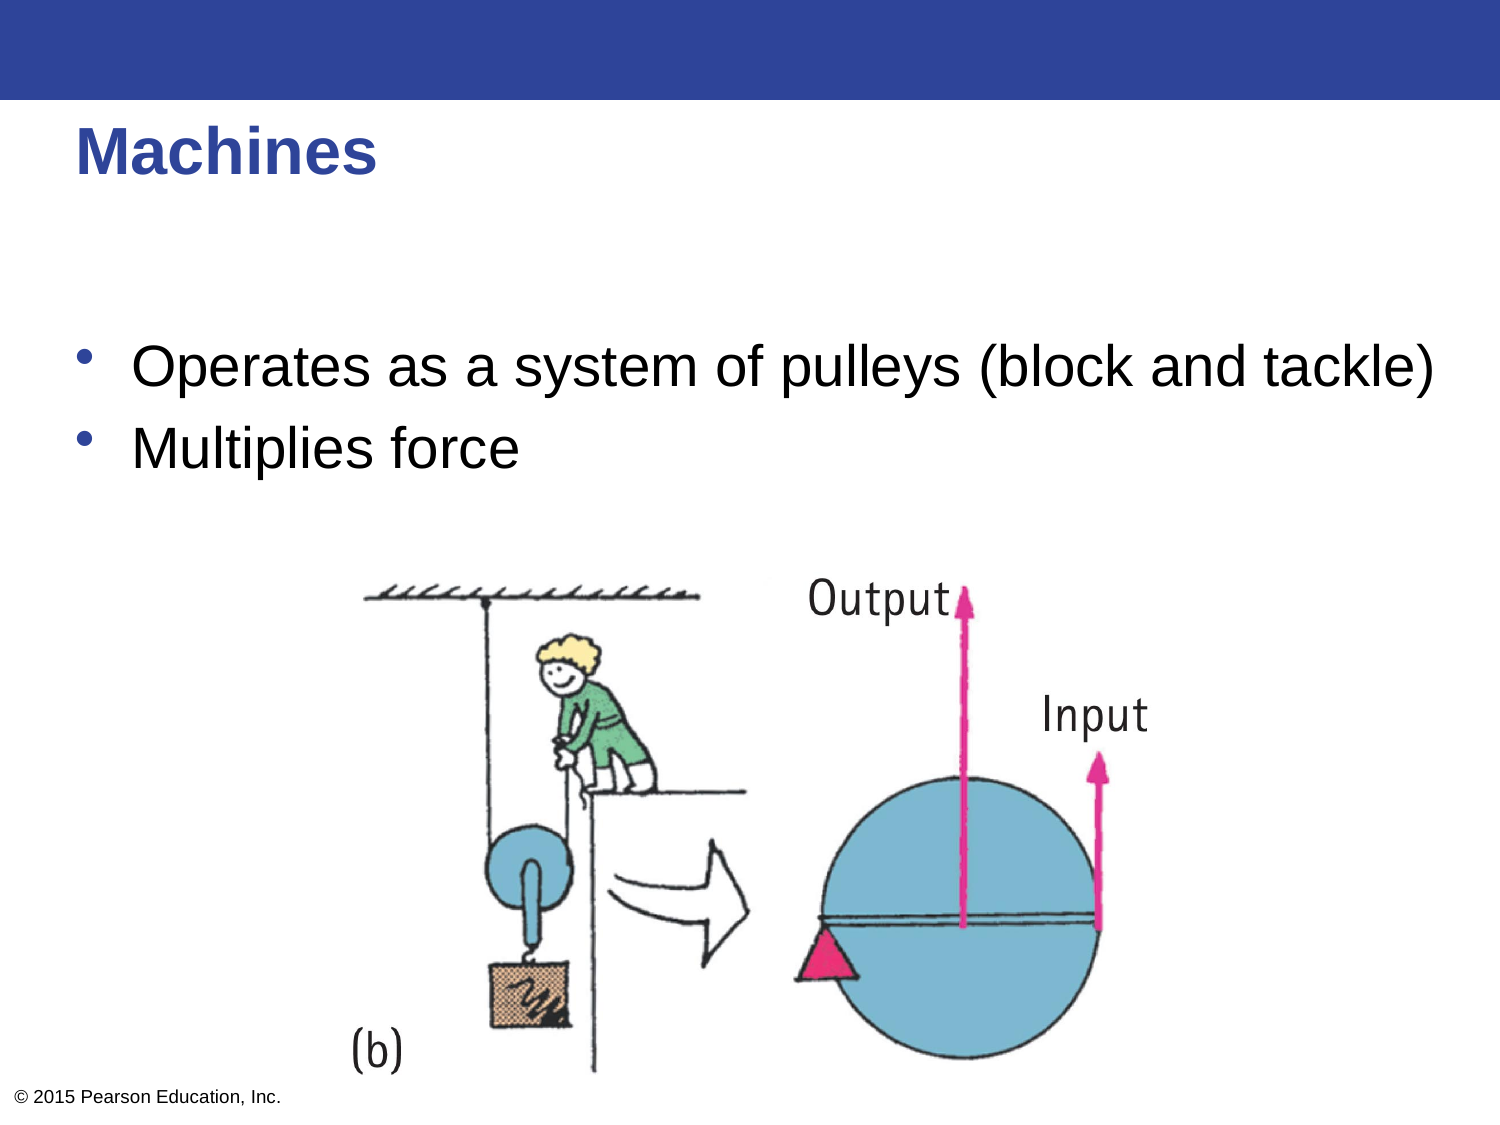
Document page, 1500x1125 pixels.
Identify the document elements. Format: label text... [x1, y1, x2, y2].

picture [347, 571, 1153, 1077]
list Operates as a system of pulleys (block and tackle) Multiplies force [59, 321, 1470, 1085]
title Machines [0, 100, 1500, 196]
footer © 2015 Pearson Education, Inc. [14, 1084, 900, 1115]
